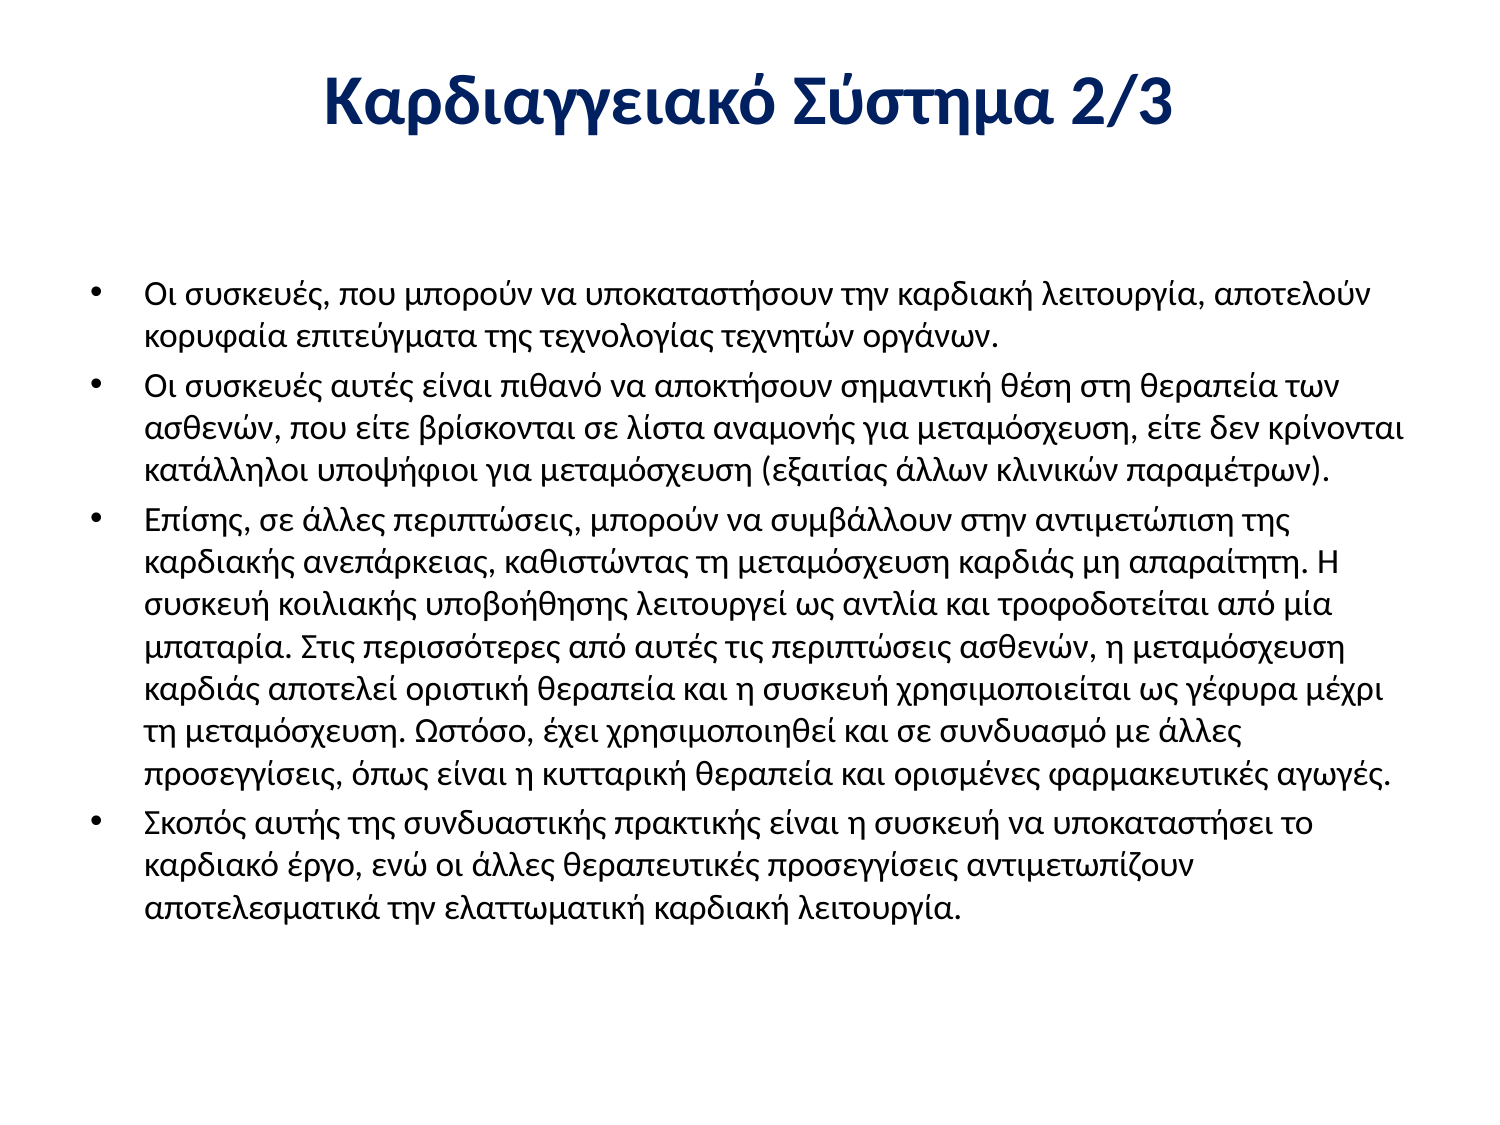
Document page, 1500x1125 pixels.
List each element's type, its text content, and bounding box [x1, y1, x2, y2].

title Καρδιαγγειακό Σύστημα 2/3 [75, 45, 1425, 233]
list Οι συσκευές, που μπορούν να υποκαταστήσουν την καρδιακή λειτουργία, αποτελούν κορυφαία επιτεύγματα της τεχνολογίας τεχνητών οργάνων. Οι συσκευές αυτές είναι πιθανό να αποκτήσουν σημαντική θέση στη θεραπεία των ασθενών, που είτε βρίσκονται σε λίστα αναμονής για μεταμόσχευση, είτε δεν κρίνονται κατάλληλοι υποψήφιοι για μεταμόσχευση (εξαιτίας άλλων κλινικών παραμέτρων). Επίσης, σε άλλες περιπτώσεις, μπορούν να συμβάλλουν στην αντιμετώπιση της καρδιακής ανεπάρκειας, καθιστώντας τη μεταμόσχευση καρδιάς μη απαραίτητη. Η συσκευή κοιλιακής υποβοήθησης λειτουργεί ως αντλία και τροφοδοτείται από μία μπαταρία. Στις περισσότερες από αυτές τις περιπτώσεις ασθενών, η μεταμόσχευση καρδιάς αποτελεί οριστική θεραπεία και η συσκευή χρησιμοποιείται ως γέφυρα μέχρι τη μεταμόσχευση. Ωστόσο, έχει χρησιμοποιηθεί και σε συνδυασμό με άλλες προσεγγίσεις, όπως είναι η κυτταρική θεραπεία και ορισμένες φαρμακευτικές αγωγές. Σκοπός αυτής της συνδυαστικής πρακτικής είναι η συσκευή να υποκαταστήσει το καρδιακό έργο, ενώ οι άλλες θεραπευτικές προσεγγίσεις αντιμετωπίζουν αποτελεσματικά την ελαττωματική καρδιακή λειτουργία. [75, 262, 1425, 1005]
